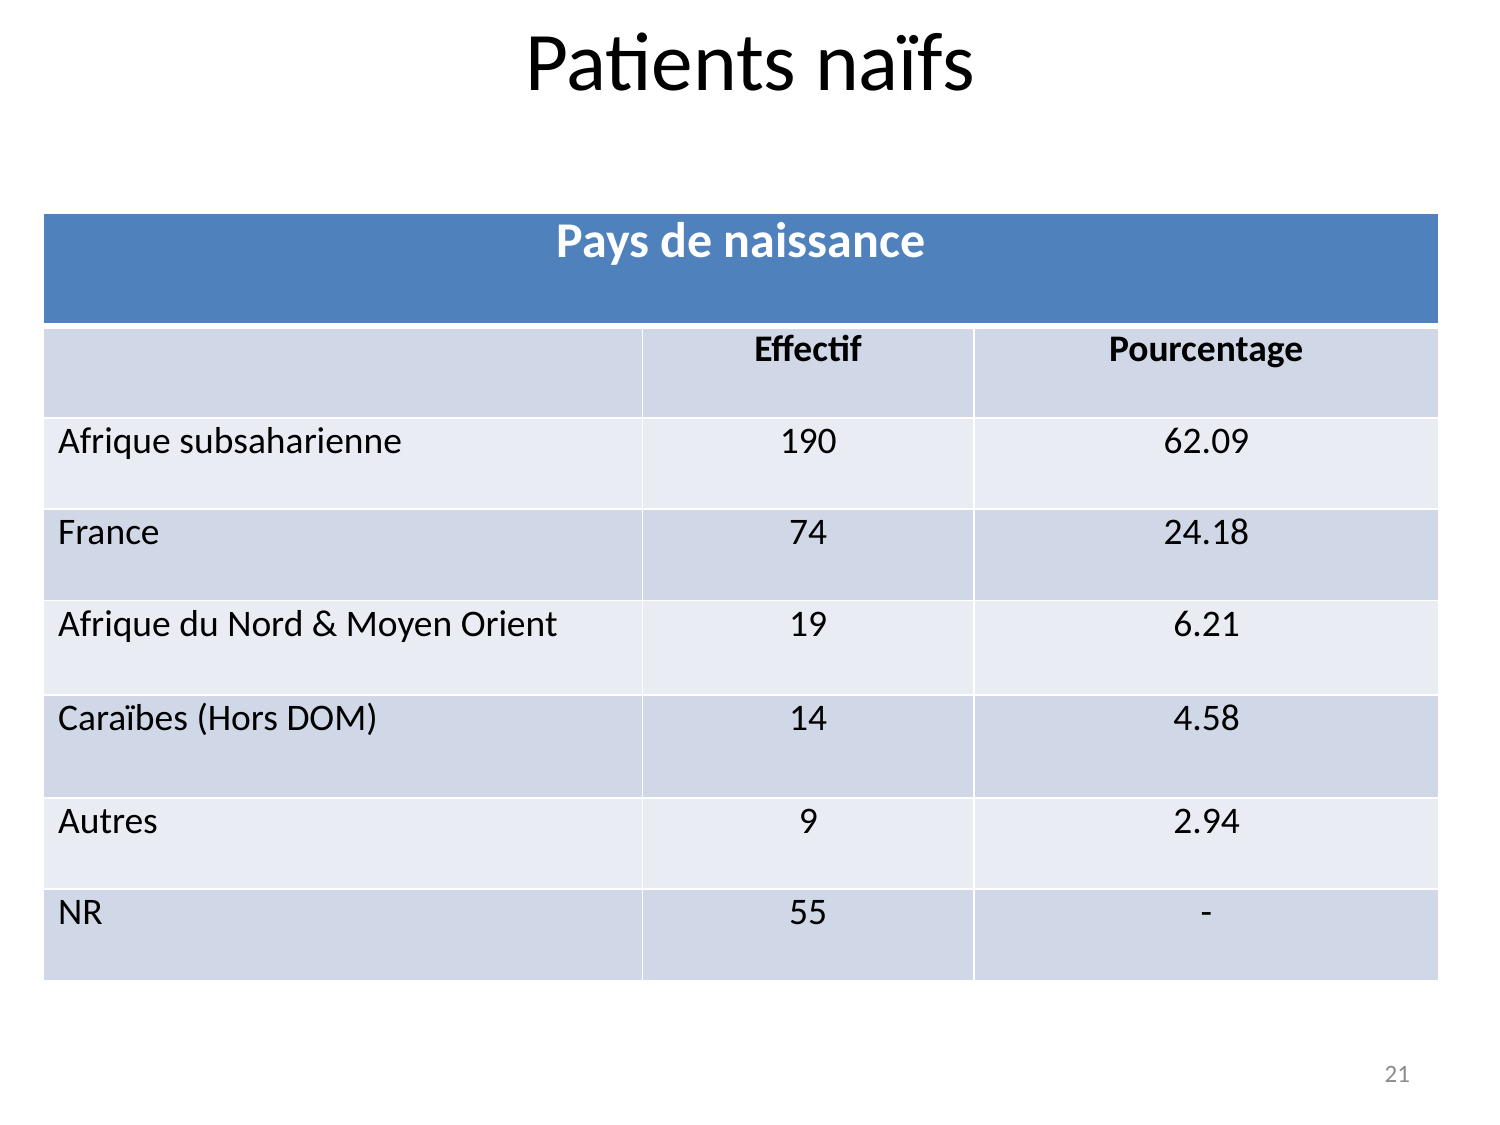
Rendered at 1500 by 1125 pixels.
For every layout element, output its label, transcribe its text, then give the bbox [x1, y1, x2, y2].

text_box Patients naïfs [0, 0, 1500, 115]
table_cell Effectif [643, 329, 973, 417]
table_cell 6.21 [975, 601, 1438, 694]
table_cell Afrique du Nord & Moyen Orient [44, 601, 642, 694]
table_cell 62.09 [975, 419, 1438, 508]
table_cell 9 [643, 799, 973, 888]
table_cell 74 [643, 510, 973, 600]
table_cell - [975, 890, 1438, 980]
table_header Pays de naissance [44, 214, 1438, 323]
table_cell 19 [643, 601, 973, 694]
table_cell Pourcentage [975, 329, 1438, 417]
table_cell NR [44, 890, 642, 980]
table_cell Caraïbes (Hors DOM) [44, 696, 642, 797]
table_cell Autres [44, 799, 642, 888]
slide_number 21 [1074, 1042, 1425, 1103]
table_cell [44, 329, 642, 417]
table_cell Afrique subsaharienne [44, 419, 642, 508]
table_cell 55 [643, 890, 973, 980]
table_cell 2.94 [975, 799, 1438, 888]
table_cell 190 [643, 419, 973, 508]
table_cell 4.58 [975, 696, 1438, 797]
table_cell France [44, 510, 642, 600]
table_cell 24.18 [975, 510, 1438, 600]
table_cell 14 [643, 696, 973, 797]
